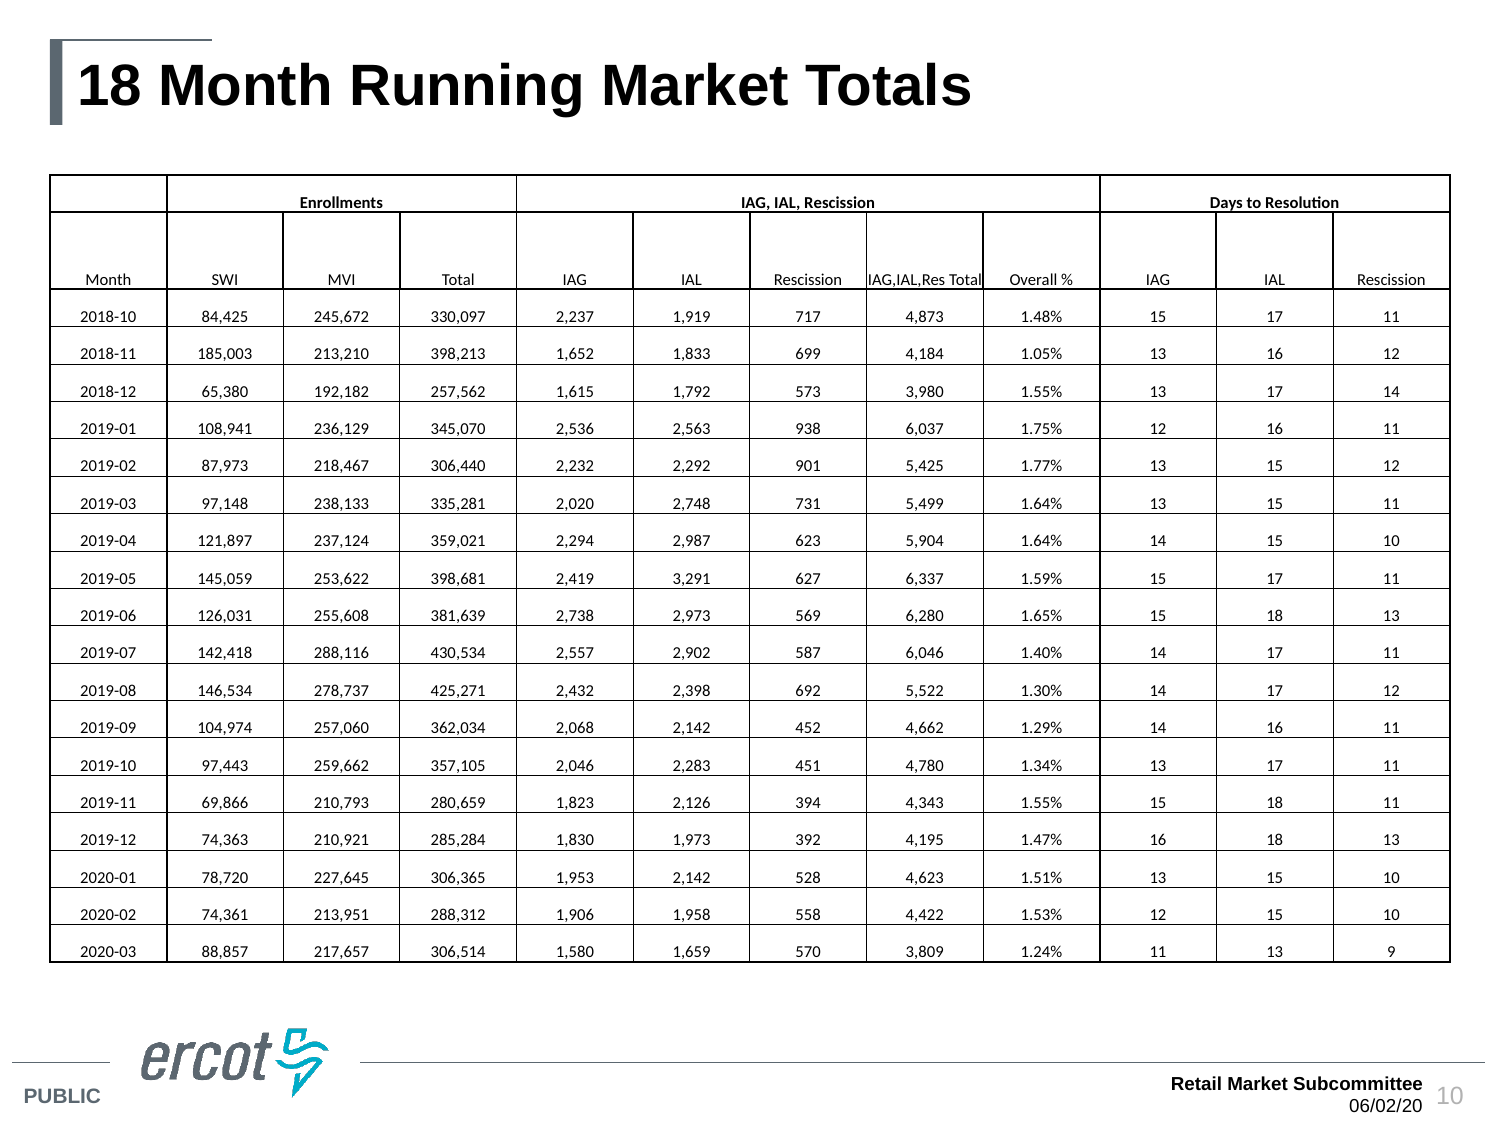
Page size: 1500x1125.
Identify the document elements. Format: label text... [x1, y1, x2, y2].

table_cell 3,291 [634, 552, 749, 588]
table_cell Total [401, 213, 516, 288]
table_cell IAL [1217, 213, 1332, 288]
table_cell 11 [1101, 925, 1216, 961]
table_cell IAL [634, 213, 749, 288]
table_cell 15 [1101, 552, 1216, 588]
table_header IAG, IAL, Rescission [517, 176, 1099, 211]
table_cell 11 [1334, 776, 1449, 812]
table_cell 18 [1217, 813, 1333, 850]
table_cell 2,142 [634, 701, 749, 737]
table_cell 2019-07 [51, 626, 166, 663]
table_cell 69,866 [168, 776, 283, 812]
table_cell 306,440 [400, 439, 516, 476]
table_cell 1,652 [517, 327, 633, 364]
table_cell 278,737 [284, 664, 399, 700]
table_cell 398,681 [400, 552, 516, 588]
table_cell 1,958 [634, 888, 749, 924]
table_cell 2019-10 [51, 738, 166, 775]
table_cell 11 [1334, 701, 1449, 737]
table_cell 2,902 [634, 626, 749, 663]
table_cell Overall % [984, 213, 1099, 288]
table_cell 15 [1217, 439, 1333, 476]
table_cell 13 [1101, 738, 1216, 775]
table_cell 1,823 [517, 776, 633, 812]
text_box Retail Market Subcommittee 06/02/20 [1124, 1064, 1438, 1125]
table_cell 1,659 [634, 925, 749, 961]
table_cell 1.30% [984, 664, 1099, 700]
table_cell 280,659 [400, 776, 516, 812]
table_header [51, 176, 166, 211]
table_cell 1,906 [517, 888, 633, 924]
table_cell 142,418 [168, 626, 283, 663]
table_cell 2019-06 [51, 589, 166, 625]
table_cell 1.51% [984, 851, 1099, 887]
table_cell 15 [1101, 290, 1216, 326]
table_cell 394 [750, 776, 866, 812]
table_cell 381,639 [400, 589, 516, 625]
table_cell 1.55% [984, 365, 1099, 401]
picture [137, 1024, 332, 1100]
table_cell 2,398 [634, 664, 749, 700]
table_cell 2019-05 [51, 552, 166, 588]
table_cell 255,608 [284, 589, 399, 625]
table_cell 569 [750, 589, 866, 625]
table_cell Rescission [1334, 213, 1449, 288]
table_cell 2,232 [517, 439, 633, 476]
table_cell 17 [1217, 552, 1333, 588]
table_cell 2018-12 [51, 365, 166, 401]
table_cell 4,422 [867, 888, 983, 924]
table_cell 425,271 [400, 664, 516, 700]
table_cell 2019-04 [51, 514, 166, 551]
table_cell 192,182 [284, 365, 399, 401]
table_cell 2,294 [517, 514, 633, 551]
table_cell MVI [284, 213, 399, 288]
table_cell 4,343 [867, 776, 983, 812]
table_cell 6,280 [867, 589, 983, 625]
table_cell 1.64% [984, 477, 1099, 513]
table_cell 4,780 [867, 738, 983, 775]
table_cell 15 [1101, 776, 1216, 812]
table_cell 97,443 [168, 738, 283, 775]
table_cell 1,973 [634, 813, 749, 850]
table_cell 15 [1217, 888, 1333, 924]
table_cell 218,467 [284, 439, 399, 476]
table_cell 1.29% [984, 701, 1099, 737]
table_cell 15 [1217, 851, 1333, 887]
table_cell 11 [1334, 477, 1449, 513]
table_cell 17 [1217, 365, 1333, 401]
table_cell 88,857 [168, 925, 283, 961]
table_cell 13 [1101, 327, 1216, 364]
table_cell 1.34% [984, 738, 1099, 775]
table_header Days to Resolution [1101, 176, 1449, 211]
table_cell 1,615 [517, 365, 633, 401]
table_cell 2019-11 [51, 776, 166, 812]
table_cell 126,031 [168, 589, 283, 625]
table_cell 13 [1334, 813, 1449, 850]
table_cell 16 [1217, 402, 1333, 438]
table_cell 146,534 [168, 664, 283, 700]
table_cell 330,097 [400, 290, 516, 326]
table_cell 5,522 [867, 664, 983, 700]
table_cell 1.48% [984, 290, 1099, 326]
table_cell Rescission [751, 213, 866, 288]
table_cell 245,672 [284, 290, 399, 326]
table_cell 2,068 [517, 701, 633, 737]
table_cell 587 [750, 626, 866, 663]
table_cell 10 [1334, 514, 1449, 551]
table_cell 236,129 [284, 402, 399, 438]
table_cell 2,142 [634, 851, 749, 887]
table_cell 5,904 [867, 514, 983, 551]
table_cell 573 [750, 365, 866, 401]
table_cell 6,337 [867, 552, 983, 588]
table_cell Month [51, 213, 166, 288]
table_cell 6,037 [867, 402, 983, 438]
table_cell 4,873 [867, 290, 983, 326]
table_cell 1.64% [984, 514, 1099, 551]
table_cell 357,105 [400, 738, 516, 775]
table_cell 74,361 [168, 888, 283, 924]
table_cell 2,283 [634, 738, 749, 775]
table_cell 14 [1101, 664, 1216, 700]
table_cell 1,953 [517, 851, 633, 887]
table_cell 14 [1101, 514, 1216, 551]
table_cell 17 [1217, 290, 1333, 326]
table_cell 16 [1217, 327, 1333, 364]
table_cell 6,046 [867, 626, 983, 663]
table_cell 1.59% [984, 552, 1099, 588]
table_cell 14 [1101, 626, 1216, 663]
table_cell 2,292 [634, 439, 749, 476]
table_cell 15 [1217, 514, 1333, 551]
table_cell 2018-11 [51, 327, 166, 364]
table_cell 10 [1334, 851, 1449, 887]
title 18 Month Running Market Totals [62, 39, 1450, 174]
table_cell 2019-01 [51, 402, 166, 438]
table_cell SWI [168, 213, 282, 288]
table_cell 2019-12 [51, 813, 166, 850]
table_cell 731 [750, 477, 866, 513]
table_cell 1.55% [984, 776, 1099, 812]
table_cell 1.53% [984, 888, 1099, 924]
table_cell 1,580 [517, 925, 633, 961]
table_cell 13 [1101, 477, 1216, 513]
table_cell 12 [1101, 402, 1216, 438]
table_cell 335,281 [400, 477, 516, 513]
table_cell 288,116 [284, 626, 399, 663]
table_header Enrollments [168, 176, 516, 211]
table_cell 210,921 [284, 813, 399, 850]
table_cell 238,133 [284, 477, 399, 513]
table_cell 452 [750, 701, 866, 737]
table_cell 78,720 [168, 851, 283, 887]
table_cell 2,748 [634, 477, 749, 513]
table_cell 65,380 [168, 365, 283, 401]
table_cell 11 [1334, 626, 1449, 663]
table_cell 11 [1334, 552, 1449, 588]
table_cell 2018-10 [51, 290, 166, 326]
table_cell 558 [750, 888, 866, 924]
table_cell 4,662 [867, 701, 983, 737]
table_cell 1,833 [634, 327, 749, 364]
table_cell 345,070 [400, 402, 516, 438]
table_cell 227,645 [284, 851, 399, 887]
table_cell IAG,IAL,Res Total [867, 213, 982, 288]
table_cell 2,563 [634, 402, 749, 438]
table_cell 2020-02 [51, 888, 166, 924]
table_cell 699 [750, 327, 866, 364]
table_cell 13 [1101, 365, 1216, 401]
table_cell 213,951 [284, 888, 399, 924]
table_cell 430,534 [400, 626, 516, 663]
table_cell 306,514 [400, 925, 516, 961]
table_cell 570 [750, 925, 866, 961]
table_cell 1.47% [984, 813, 1099, 850]
table_cell 13 [1101, 851, 1216, 887]
table_cell 87,973 [168, 439, 283, 476]
table_cell 4,623 [867, 851, 983, 887]
table_cell 12 [1101, 888, 1216, 924]
table_cell 306,365 [400, 851, 516, 887]
table_cell 5,425 [867, 439, 983, 476]
table_cell 717 [750, 290, 866, 326]
table_cell 12 [1334, 327, 1449, 364]
table_cell 5,499 [867, 477, 983, 513]
table_cell 528 [750, 851, 866, 887]
table_cell 2,237 [517, 290, 633, 326]
table_cell 2,557 [517, 626, 633, 663]
table_cell 97,148 [168, 477, 283, 513]
table_cell 2019-09 [51, 701, 166, 737]
table_cell 12 [1334, 439, 1449, 476]
table_cell 1.65% [984, 589, 1099, 625]
table_cell 1.77% [984, 439, 1099, 476]
table_cell 11 [1334, 738, 1449, 775]
table_cell 17 [1217, 626, 1333, 663]
table_cell 3,980 [867, 365, 983, 401]
table_cell 18 [1217, 776, 1333, 812]
table_cell 1.05% [984, 327, 1099, 364]
table_cell 259,662 [284, 738, 399, 775]
table_cell 121,897 [168, 514, 283, 551]
table_cell 11 [1334, 290, 1449, 326]
table_cell 4,184 [867, 327, 983, 364]
table_cell 1.40% [984, 626, 1099, 663]
table_cell 2,020 [517, 477, 633, 513]
table_cell 359,021 [400, 514, 516, 551]
table_cell 2019-08 [51, 664, 166, 700]
table_cell 451 [750, 738, 866, 775]
slide_number 10 [1438, 1076, 1482, 1113]
table_cell 10 [1334, 888, 1449, 924]
table_cell 15 [1217, 477, 1333, 513]
table_cell 253,622 [284, 552, 399, 588]
table_cell 217,657 [284, 925, 399, 961]
table_cell 938 [750, 402, 866, 438]
table_cell 145,059 [168, 552, 283, 588]
table_cell 84,425 [168, 290, 283, 326]
table_cell 285,284 [400, 813, 516, 850]
table_cell 14 [1101, 701, 1216, 737]
table_cell 1.75% [984, 402, 1099, 438]
table_cell 210,793 [284, 776, 399, 812]
table_cell 2,973 [634, 589, 749, 625]
table_cell 2019-03 [51, 477, 166, 513]
table_cell 257,562 [400, 365, 516, 401]
table_cell 392 [750, 813, 866, 850]
table_cell 2,419 [517, 552, 633, 588]
table_cell 627 [750, 552, 866, 588]
table_cell 257,060 [284, 701, 399, 737]
table_cell 2,432 [517, 664, 633, 700]
table_cell 1,792 [634, 365, 749, 401]
table_cell 2,126 [634, 776, 749, 812]
table_cell 398,213 [400, 327, 516, 364]
table_cell 14 [1334, 365, 1449, 401]
table_cell 74,363 [168, 813, 283, 850]
table_cell 15 [1101, 589, 1216, 625]
table_cell 9 [1334, 925, 1449, 961]
table_cell 623 [750, 514, 866, 551]
table_cell 108,941 [168, 402, 283, 438]
table_cell 4,195 [867, 813, 983, 850]
table_cell 13 [1334, 589, 1449, 625]
table_cell 1,830 [517, 813, 633, 850]
table_cell 3,809 [867, 925, 983, 961]
table_cell 1,919 [634, 290, 749, 326]
table_cell 11 [1334, 402, 1449, 438]
table_cell 13 [1101, 439, 1216, 476]
table_cell 692 [750, 664, 866, 700]
table_cell 2,987 [634, 514, 749, 551]
table_cell 2020-03 [51, 925, 166, 961]
table_cell IAG [517, 213, 632, 288]
table_cell 901 [750, 439, 866, 476]
table_cell 185,003 [168, 327, 283, 364]
table_cell 362,034 [400, 701, 516, 737]
table_cell 1.24% [984, 925, 1099, 961]
table_cell 12 [1334, 664, 1449, 700]
table_cell 2,046 [517, 738, 633, 775]
table_cell 16 [1101, 813, 1216, 850]
table_cell 13 [1217, 925, 1333, 961]
table_cell 237,124 [284, 514, 399, 551]
table_cell 2,536 [517, 402, 633, 438]
table_cell 104,974 [168, 701, 283, 737]
table_cell 2,738 [517, 589, 633, 625]
table_cell 18 [1217, 589, 1333, 625]
table_cell 213,210 [284, 327, 399, 364]
table_cell 16 [1217, 701, 1333, 737]
table_cell 2020-01 [51, 851, 166, 887]
table_cell 17 [1217, 738, 1333, 775]
table_cell IAG [1101, 213, 1215, 288]
table_cell 2019-02 [51, 439, 166, 476]
table_cell 17 [1217, 664, 1333, 700]
table_cell 288,312 [400, 888, 516, 924]
